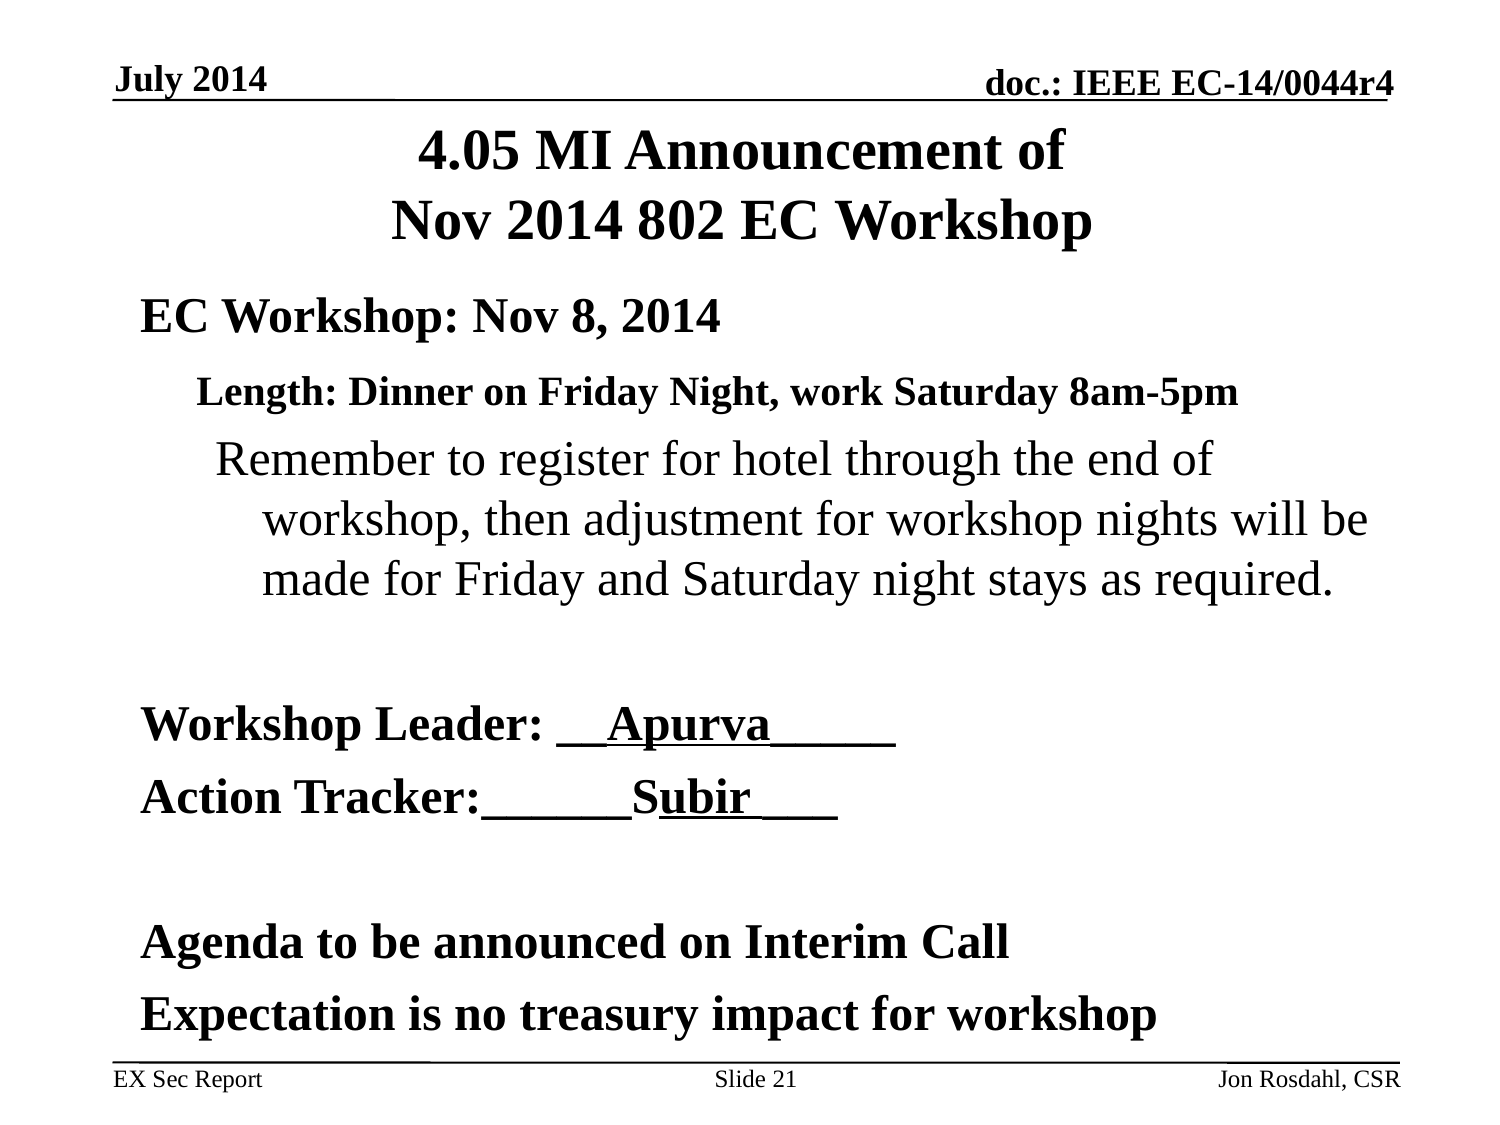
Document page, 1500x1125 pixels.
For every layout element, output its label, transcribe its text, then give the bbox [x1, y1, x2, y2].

title 4.05 MI Announcement of Nov 2014 802 EC Workshop [112, 112, 1388, 251]
list EC Workshop: Nov 8, 2014 Length: Dinner on Friday Night, work Saturday 8am-5pm Remember to register for hotel through the end of workshop, then adjustment for workshop nights will be made for Friday and Saturday night stays as required. Workshop Leader: __Apurva_____ Action Tracker:______Subir ___ Agenda to be announced on Interim Call Expectation is no treasury impact for workshop [124, 274, 1400, 1050]
footer Jon Rosdahl, CSR [878, 1061, 1402, 1093]
slide_number Slide 21 [712, 1061, 800, 1123]
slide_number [114, 54, 423, 100]
